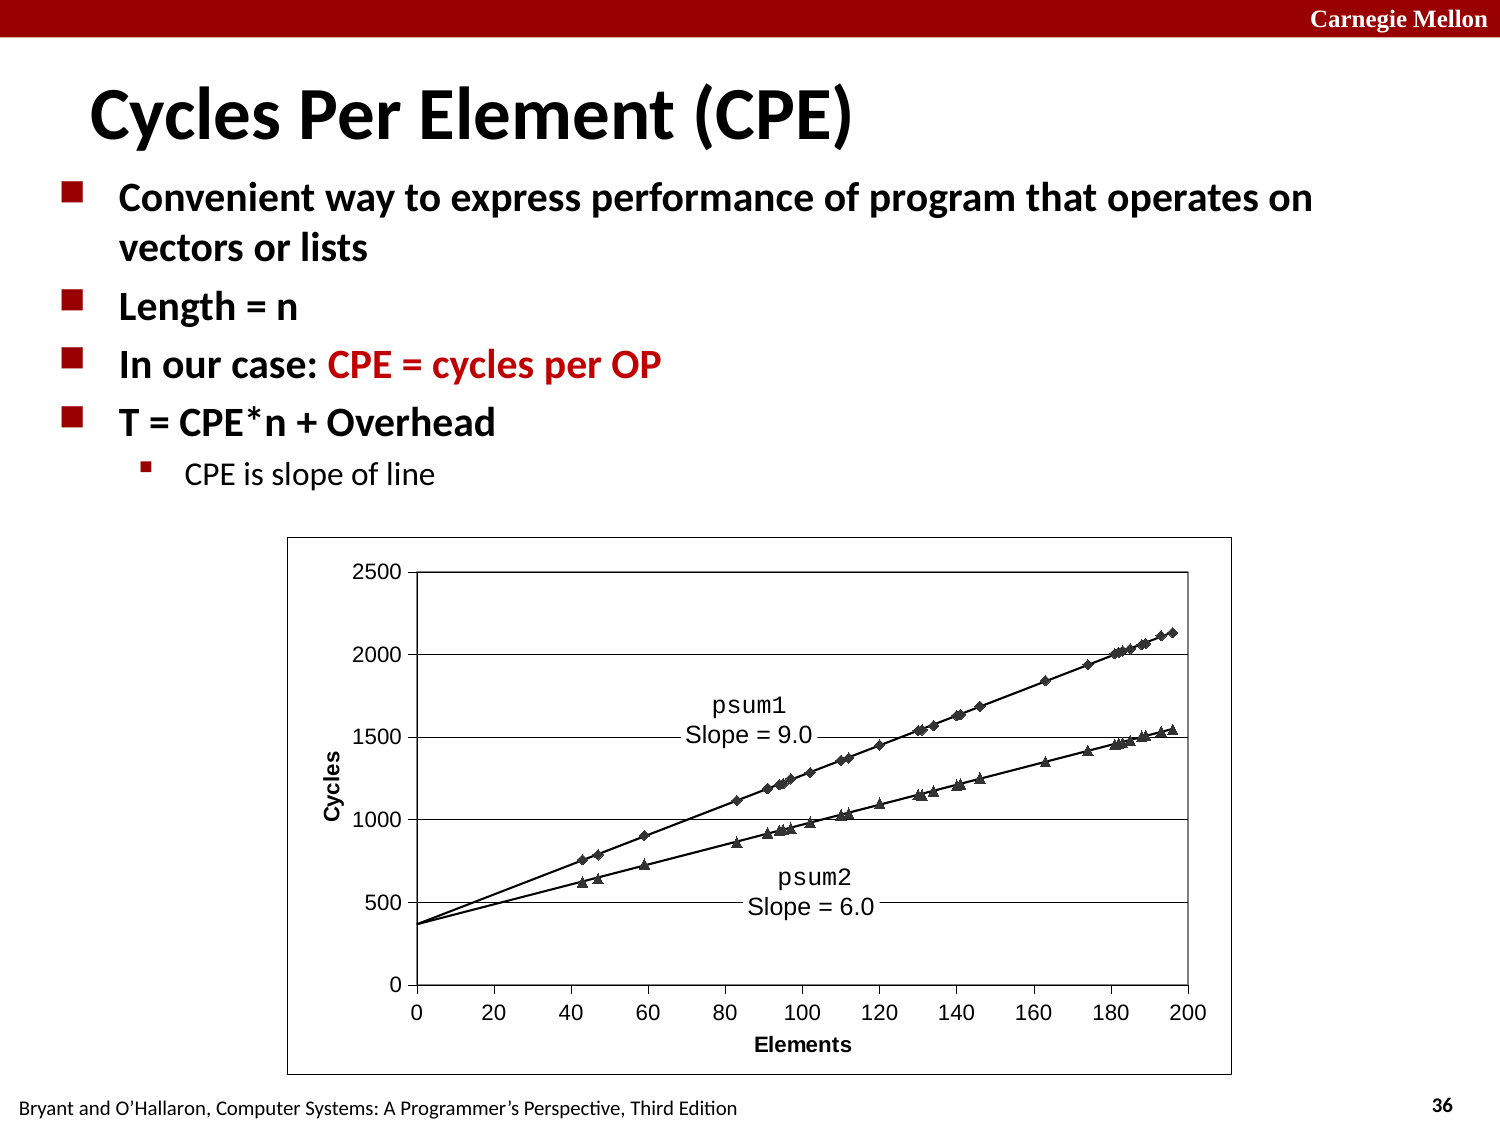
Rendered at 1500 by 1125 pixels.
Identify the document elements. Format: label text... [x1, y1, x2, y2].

list Convenient way to express performance of program that operates on vectors or lists Length = n In our case: CPE = cycles per OP T = CPE*n + Overhead CPE is slope of line [47, 162, 1411, 412]
title Cycles Per Element (CPE) [74, 62, 1411, 157]
chart [287, 537, 1232, 1076]
